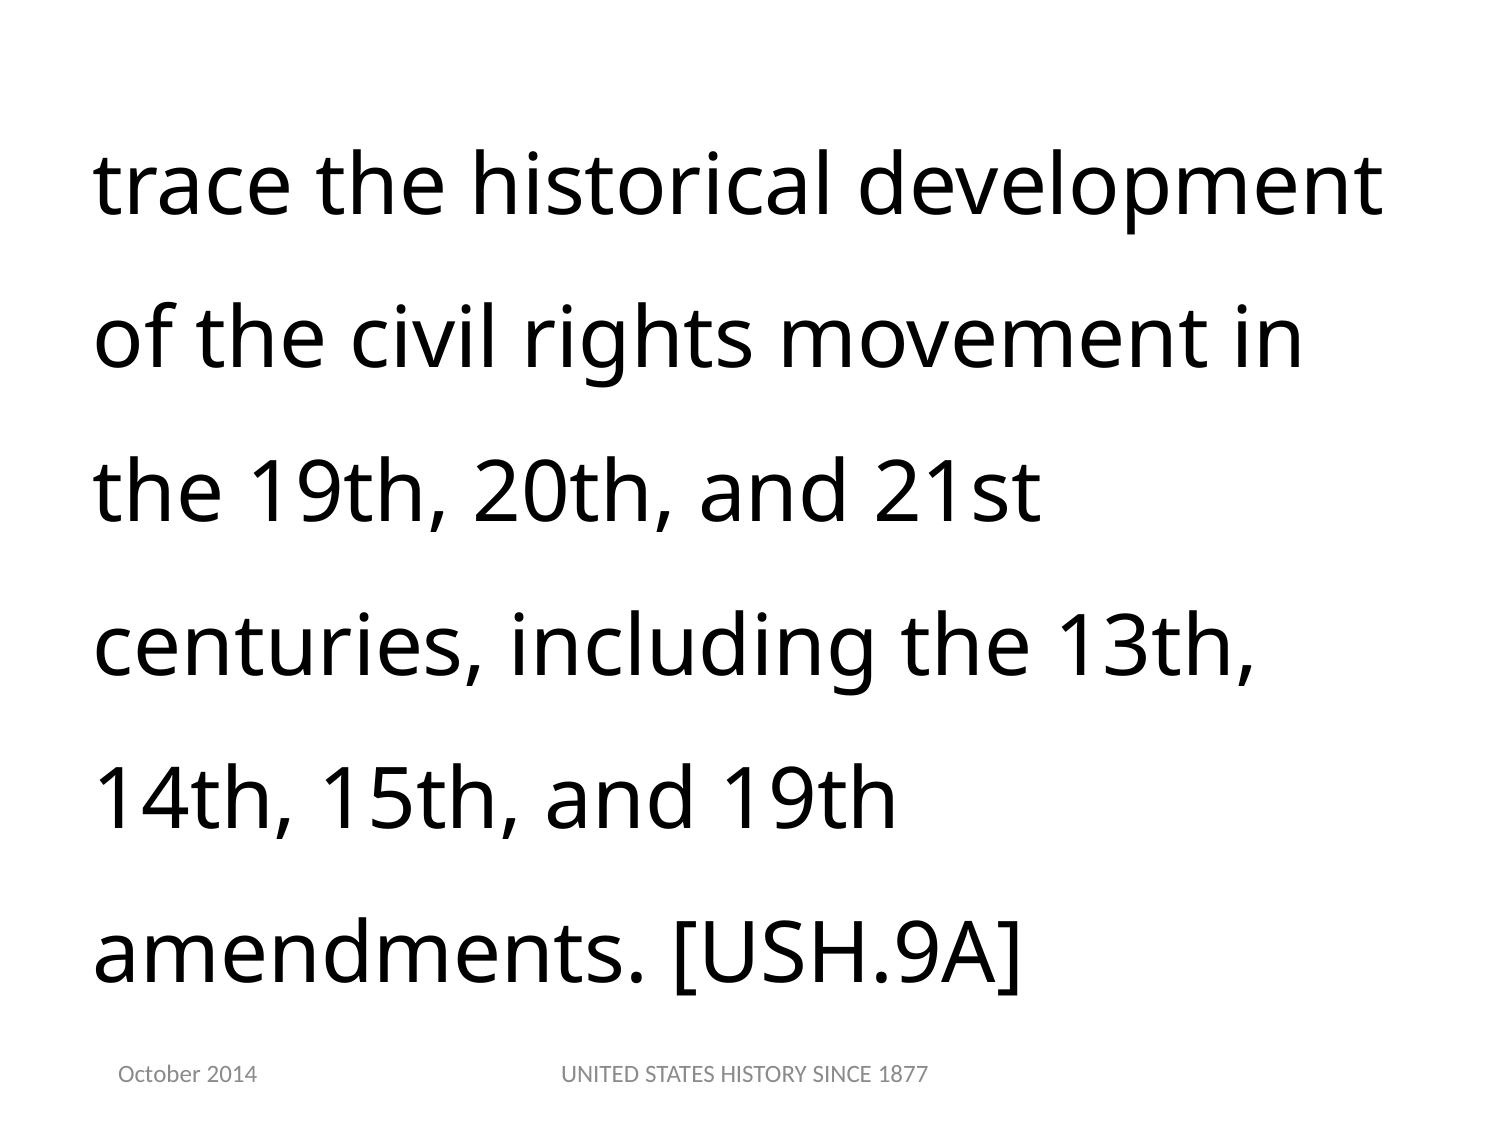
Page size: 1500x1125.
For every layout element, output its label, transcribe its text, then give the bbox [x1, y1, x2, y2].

subtitle trace the historical development of the civil rights movement in the 19th, 20th, and 21st centuries, including the 13th, 14th, 15th, and 19th amendments. [USH.9A] [78, 70, 1429, 1014]
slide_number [103, 1042, 441, 1103]
footer UNITED STATES HISTORY SINCE 1877 [492, 1042, 999, 1103]
